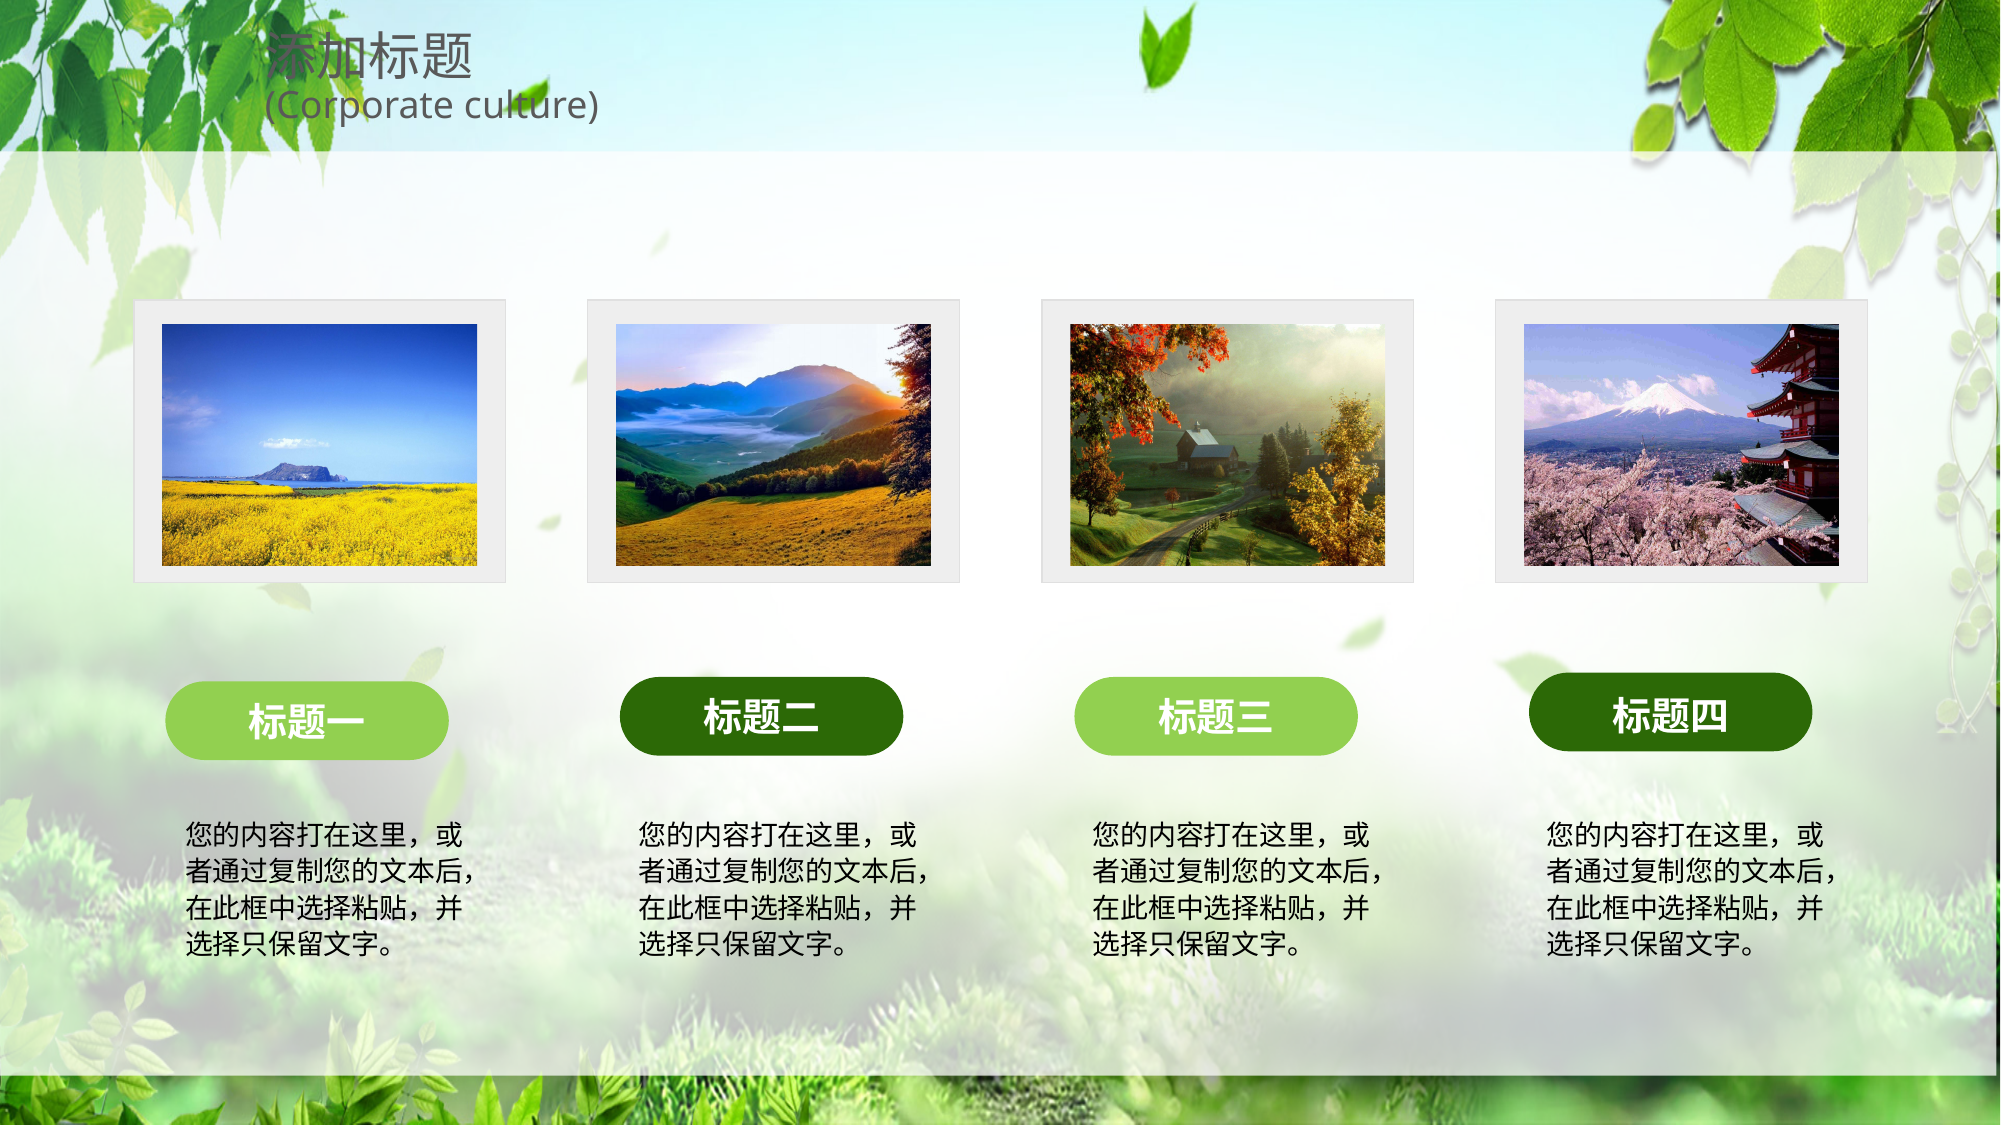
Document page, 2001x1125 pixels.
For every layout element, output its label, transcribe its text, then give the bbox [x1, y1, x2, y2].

text_box 您的内容打在这里，或者通过复制您的文本后，在此框中选择粘贴，并选择只保留文字。 [1524, 802, 1848, 976]
text_box [133, 299, 507, 583]
text_box [1041, 299, 1415, 583]
text_box [1069, 324, 1386, 567]
text_box [1523, 324, 1840, 567]
text_box [587, 299, 960, 583]
text_box [615, 324, 932, 567]
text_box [1528, 671, 1813, 759]
text_box [161, 324, 478, 567]
text_box 您的内容打在这里，或者通过复制您的文本后，在此框中选择粘贴，并选择只保留文字。 [162, 802, 486, 976]
title 添加标题 (Corporate culture) [249, 13, 1750, 145]
text_box [0, 150, 1997, 1077]
text_box 您的内容打在这里，或者通过复制您的文本后，在此框中选择粘贴，并选择只保留文字。 [1070, 802, 1394, 976]
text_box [619, 672, 904, 761]
picture [0, 0, 2001, 1125]
text_box 您的内容打在这里，或者通过复制您的文本后，在此框中选择粘贴，并选择只保留文字。 [616, 802, 940, 976]
text_box [1495, 299, 1868, 583]
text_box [165, 676, 449, 765]
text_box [1074, 672, 1358, 761]
